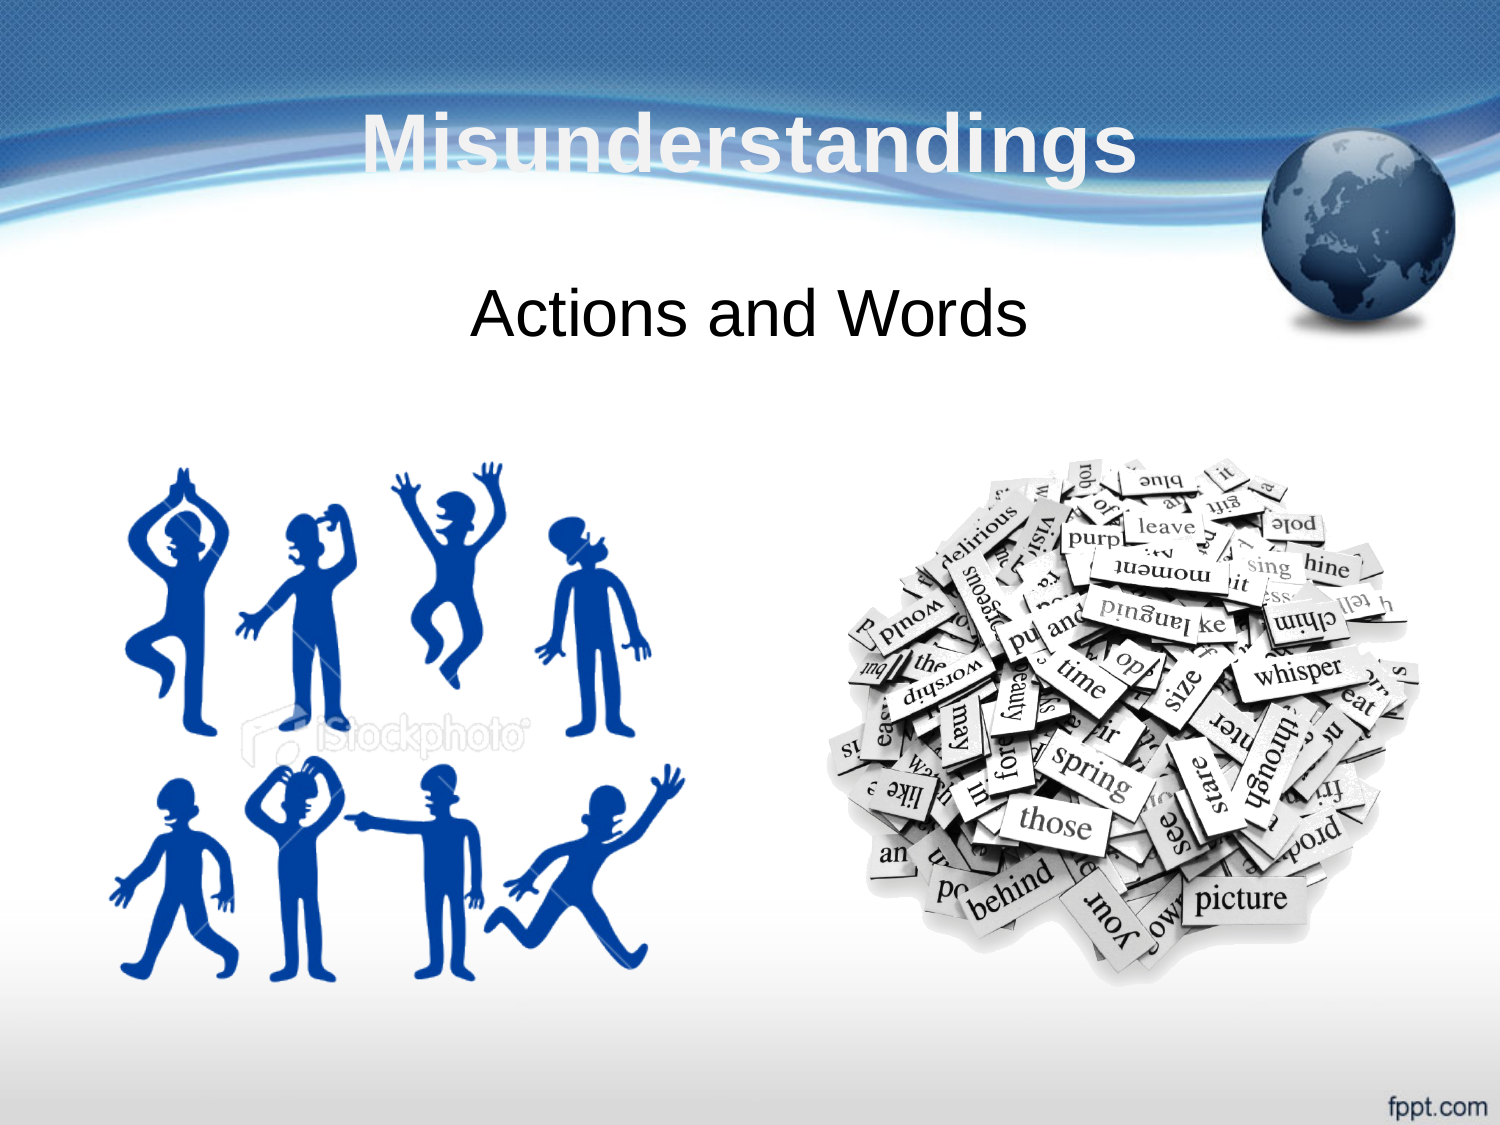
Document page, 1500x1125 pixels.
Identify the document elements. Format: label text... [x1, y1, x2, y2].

title Misunderstandings [75, 45, 1425, 233]
list Actions and Words [75, 262, 1425, 1005]
picture [0, 0, 1500, 1125]
